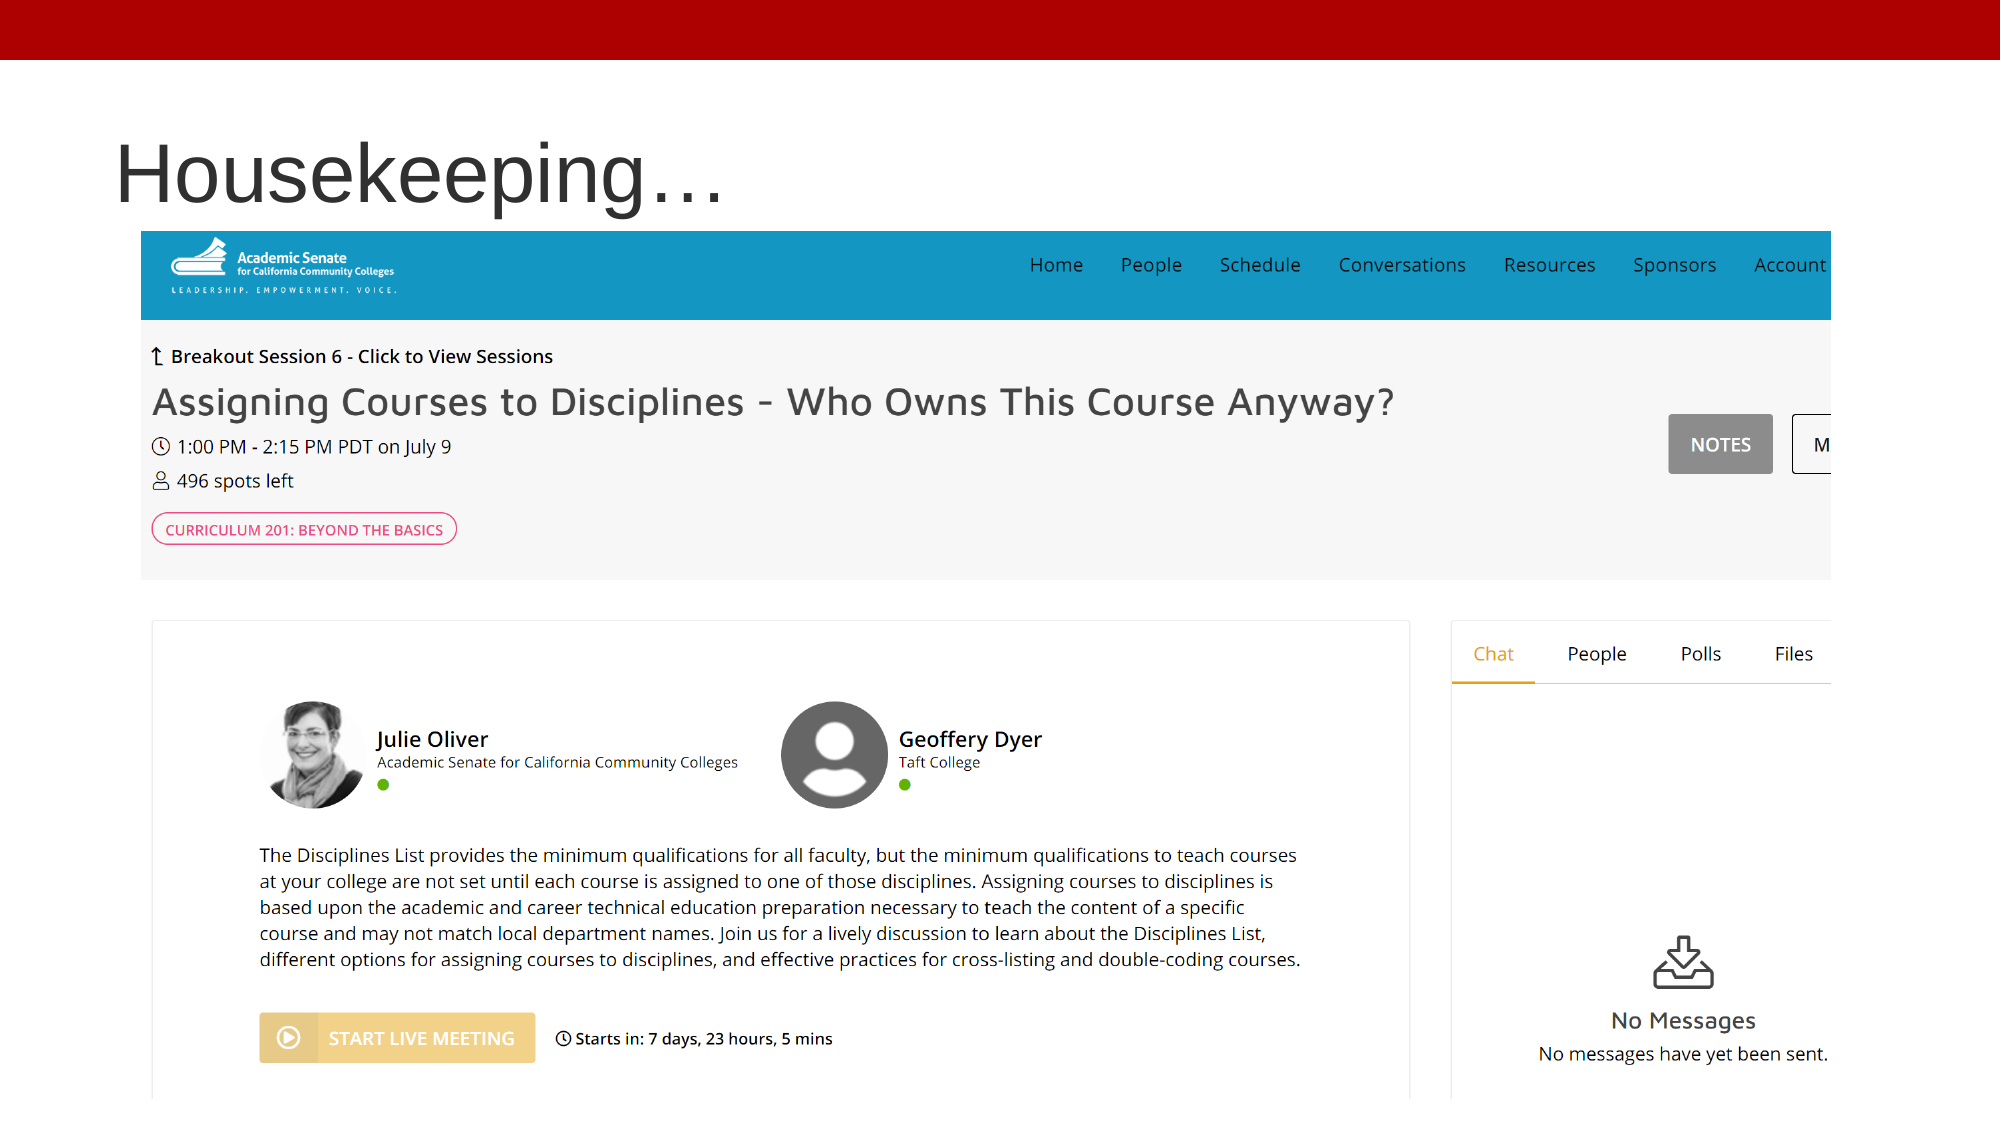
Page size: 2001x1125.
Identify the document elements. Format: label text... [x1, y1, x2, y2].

picture [140, 231, 1831, 1099]
title Housekeeping… [99, 87, 1900, 250]
